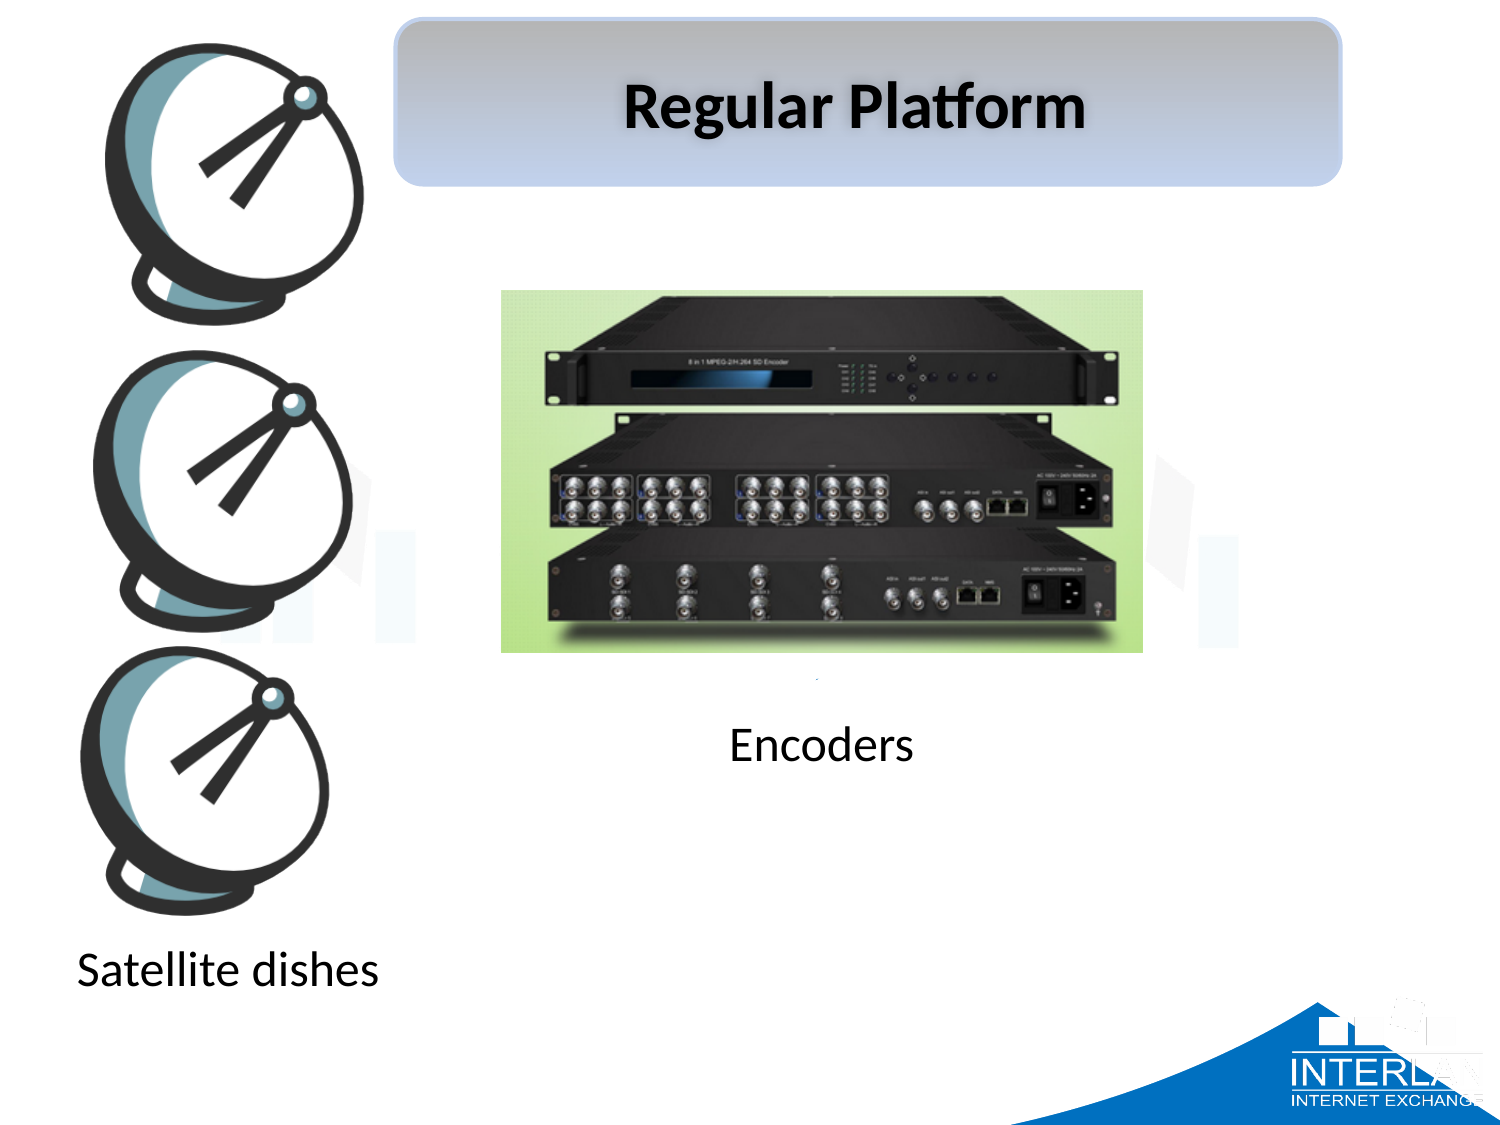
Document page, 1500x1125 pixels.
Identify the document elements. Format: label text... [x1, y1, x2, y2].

picture [501, 290, 1143, 653]
text_box Satellite dishes [62, 928, 395, 1004]
picture [64, 644, 337, 918]
text_box Regular Platform [608, 54, 1117, 150]
picture [76, 349, 361, 634]
text_box [393, 16, 1343, 187]
picture [1292, 996, 1483, 1106]
picture [88, 42, 373, 327]
text_box Encoders [714, 704, 929, 839]
